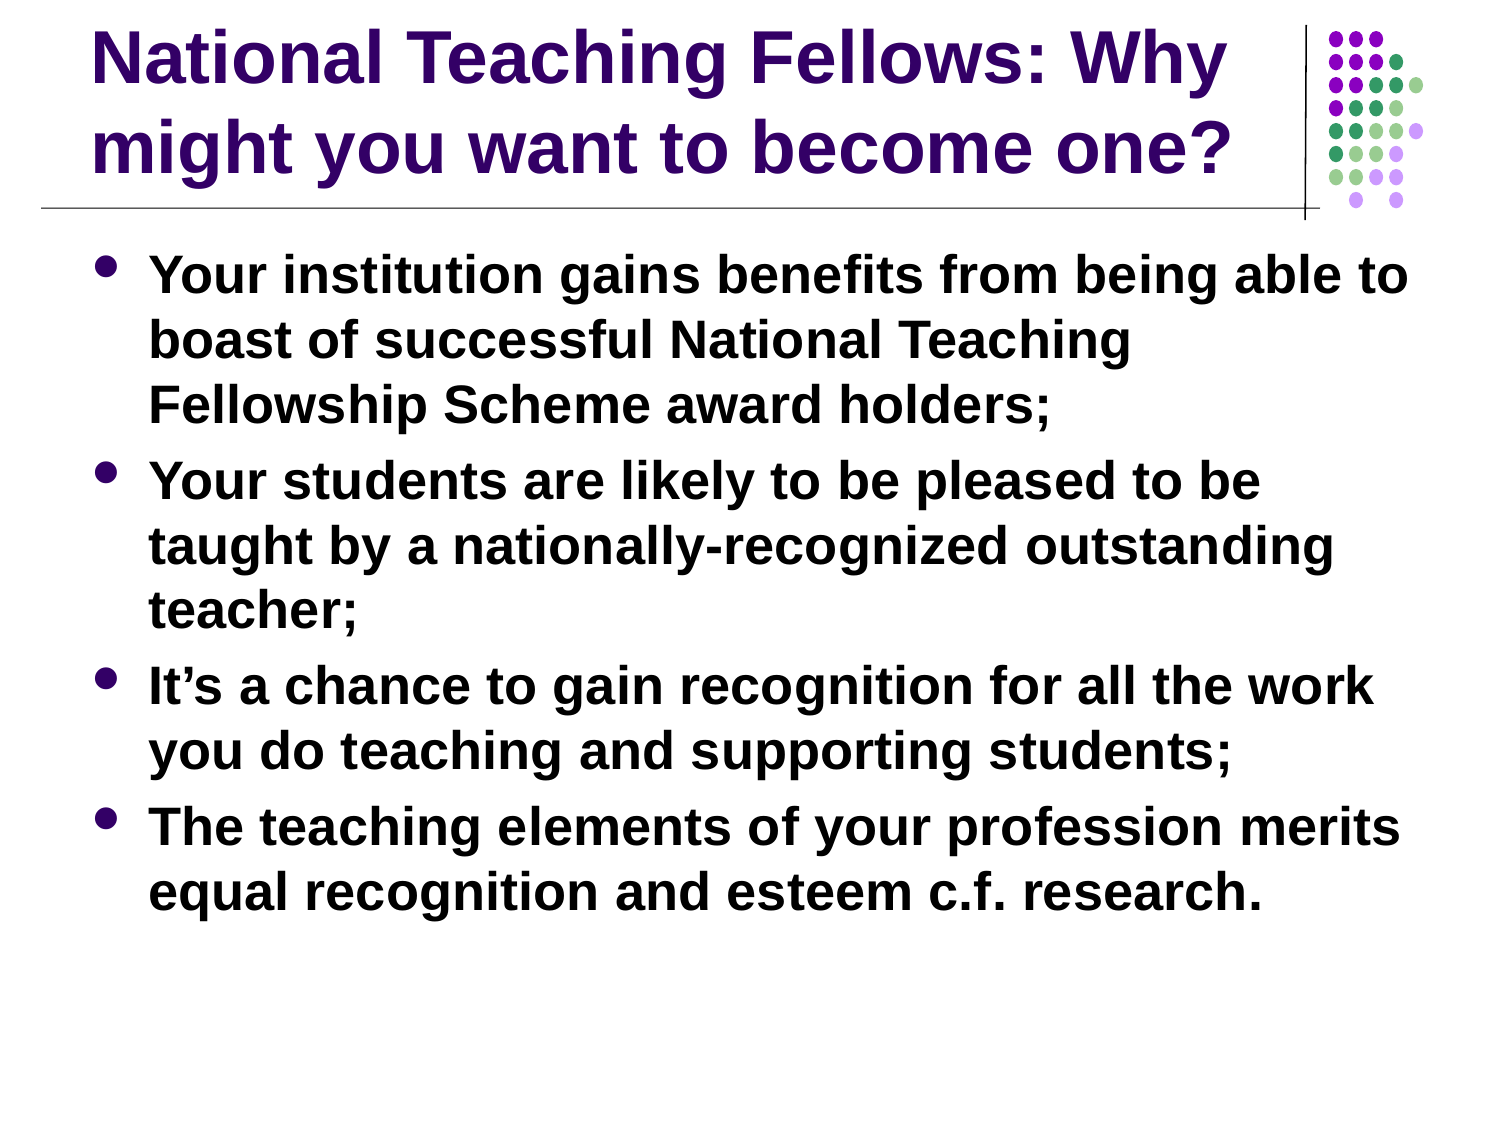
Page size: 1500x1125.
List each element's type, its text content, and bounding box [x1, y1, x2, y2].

title National Teaching Fellows: Why might you want to become one? [74, 19, 1313, 197]
list Your institution gains benefits from being able to boast of successful National Teaching Fellowship Scheme award holders; Your students are likely to be pleased to be taught by a nationally-recognized outstanding teacher; It’s a chance to gain recognition for all the work you do teaching and supporting students; The teaching elements of your profession merits equal recognition and esteem c.f. research. [76, 231, 1428, 1018]
